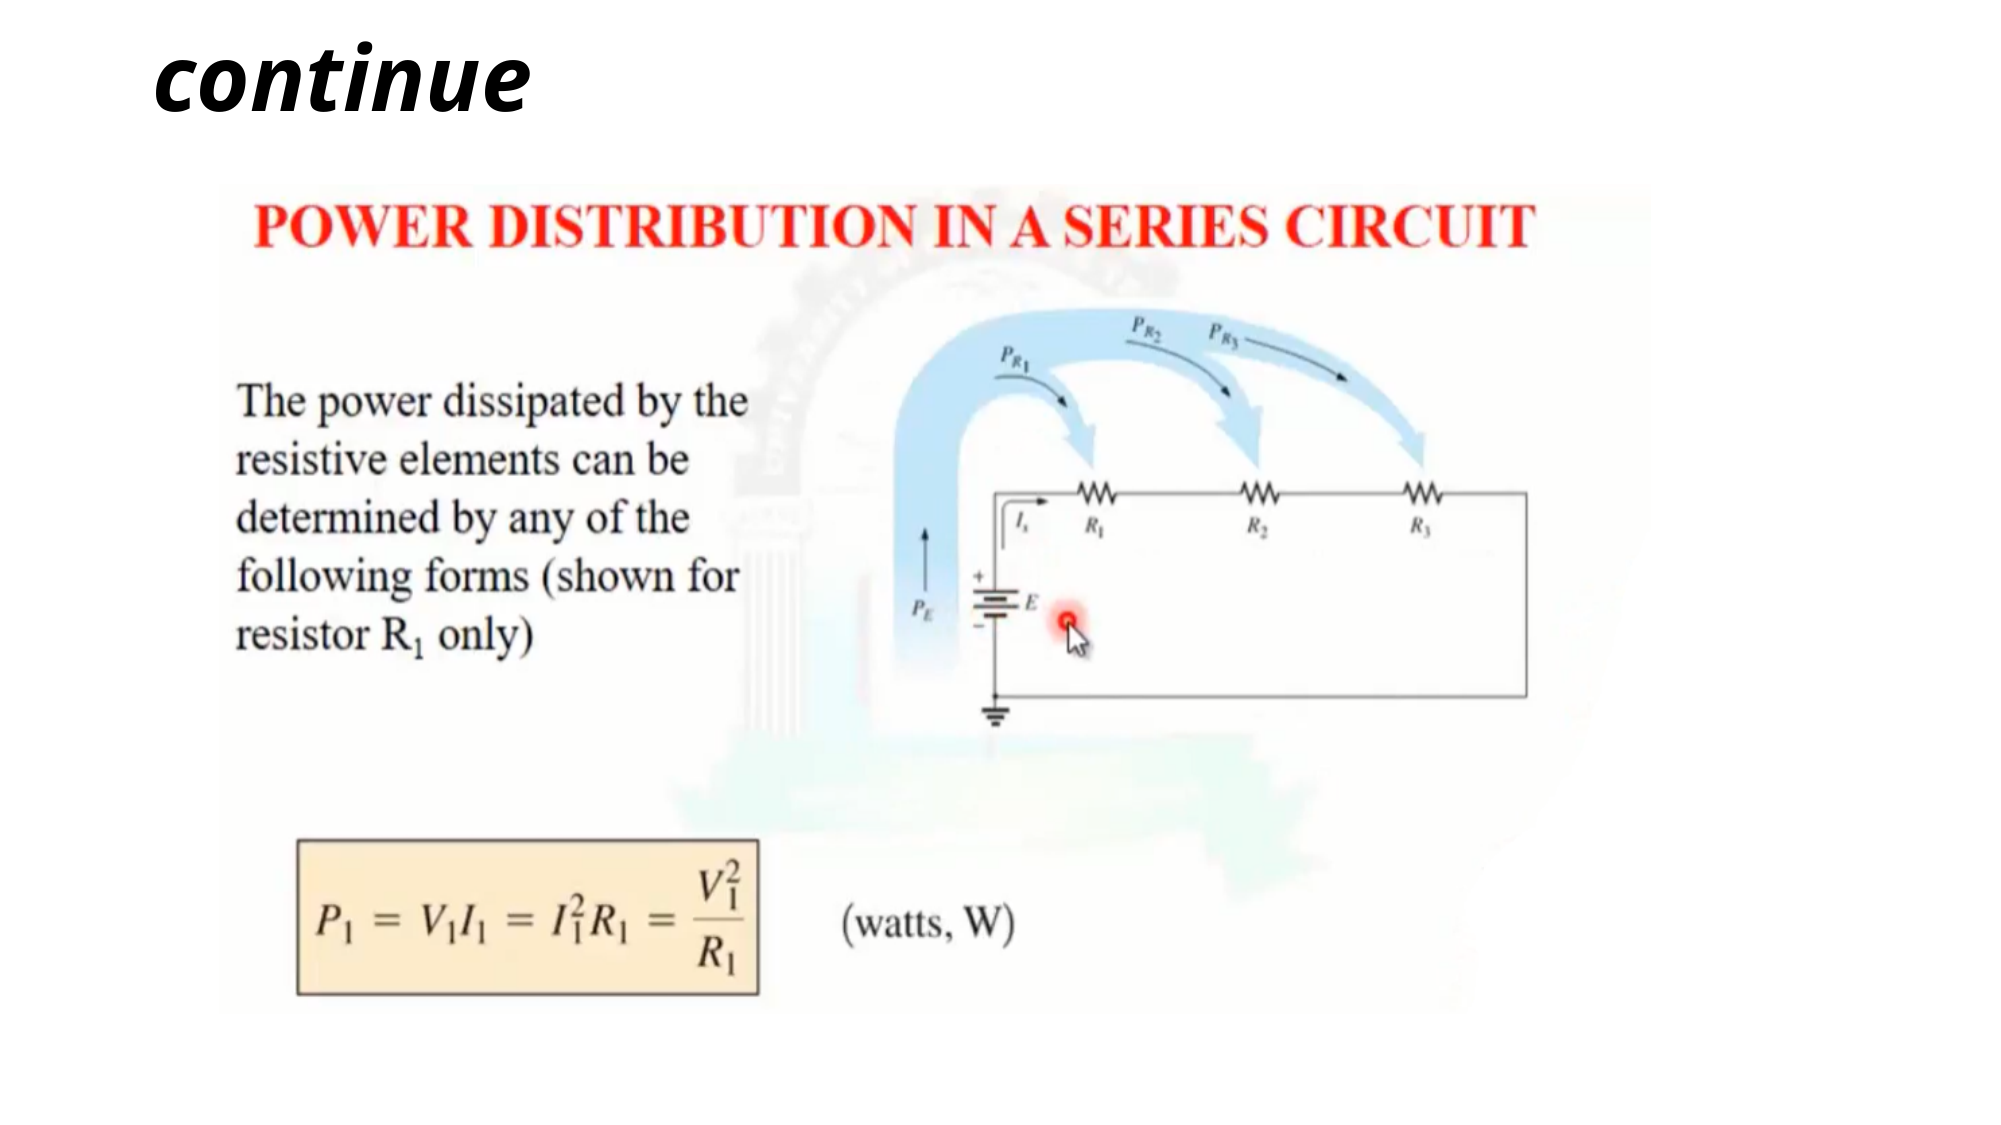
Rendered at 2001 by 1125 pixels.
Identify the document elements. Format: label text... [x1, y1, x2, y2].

title continue [137, 0, 1863, 165]
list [219, 184, 1651, 1014]
